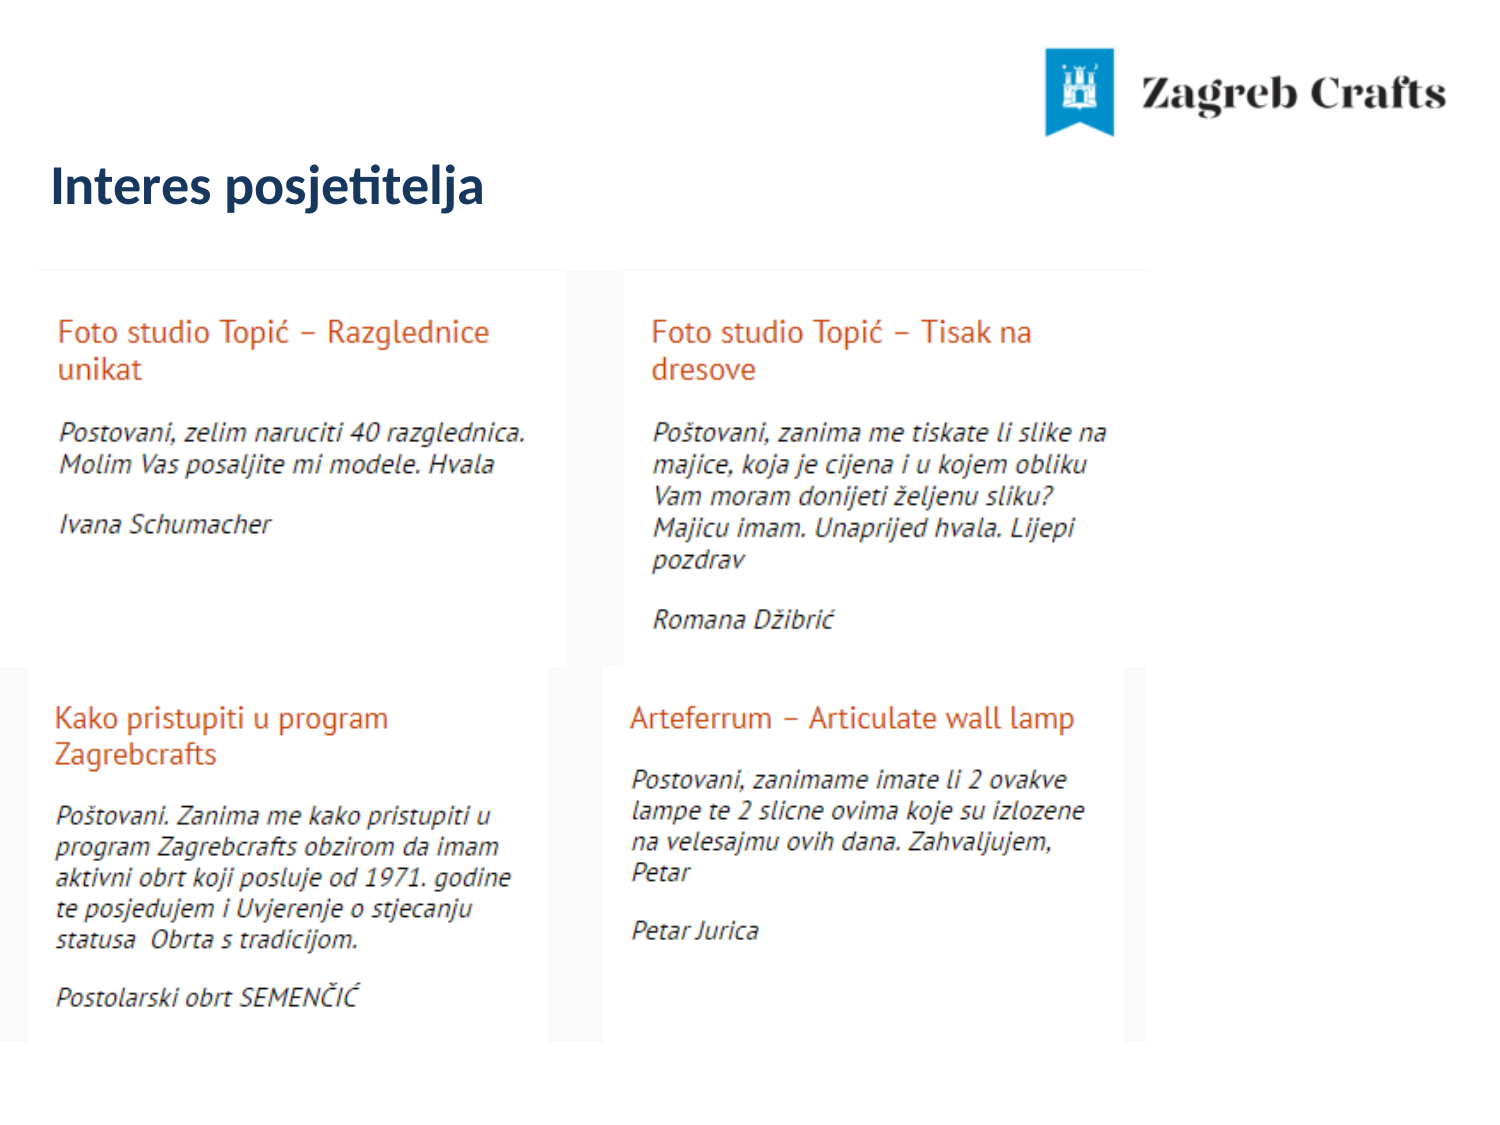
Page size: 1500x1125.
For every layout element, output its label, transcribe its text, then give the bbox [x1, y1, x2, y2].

picture [1030, 34, 1450, 140]
picture [0, 269, 1150, 1044]
text_box Interes posjetitelja [35, 140, 1500, 223]
